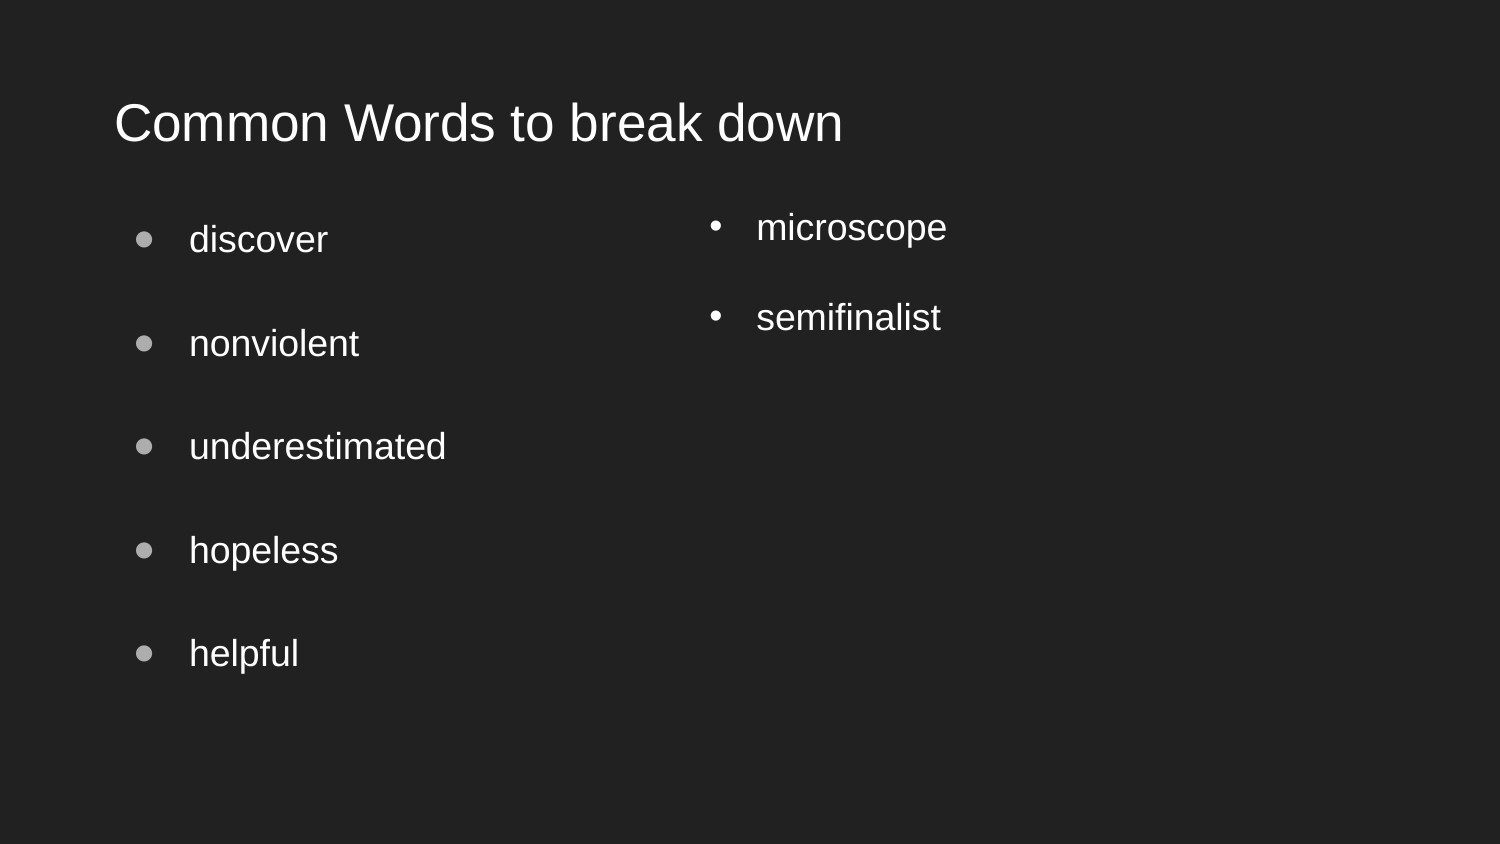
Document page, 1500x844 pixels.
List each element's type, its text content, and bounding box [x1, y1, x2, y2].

text_box microscope semifinalist [694, 195, 1281, 346]
list discover nonviolent underestimated hopeless helpful [99, 193, 674, 754]
title Common Words to break down [99, 72, 1065, 167]
